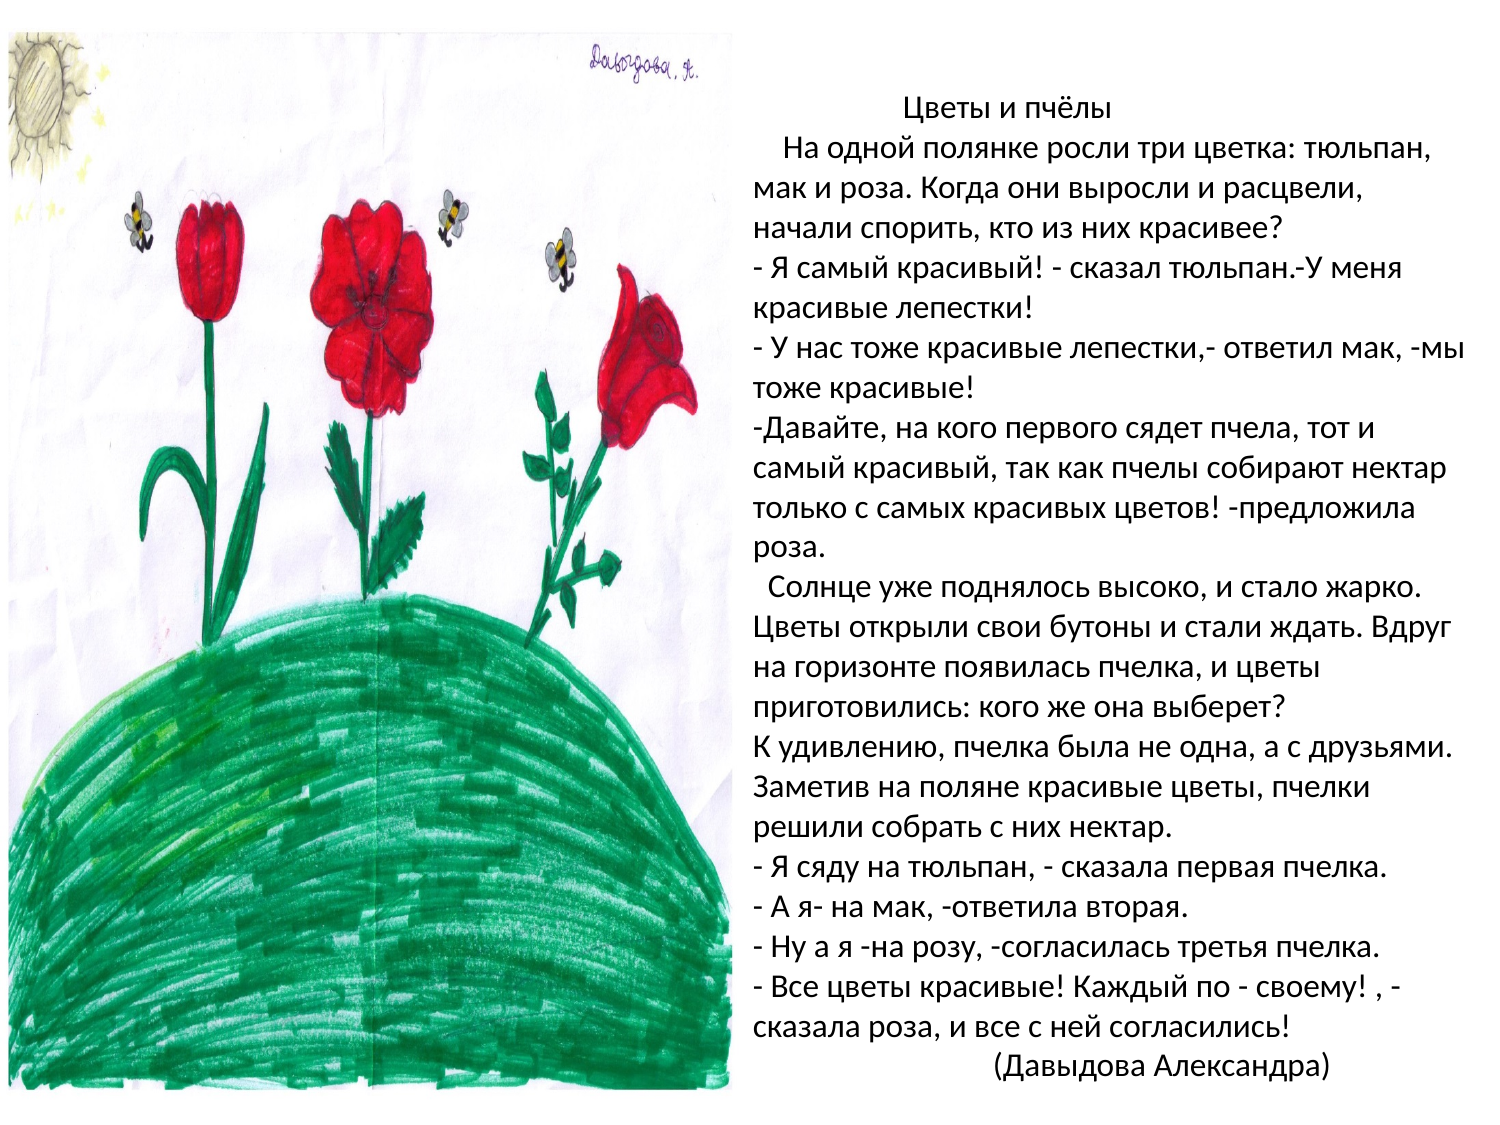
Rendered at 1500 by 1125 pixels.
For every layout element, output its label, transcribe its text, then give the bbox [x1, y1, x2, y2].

picture [0, 16, 739, 1109]
text_box Цветы и пчёлы На одной полянке росли три цветка: тюльпан, мак и роза. Когда они выросли и расцвели, начали спорить, кто из них красивее? - Я самый красивый! - сказал тюльпан.-У меня красивые лепестки! - У нас тоже красивые лепестки,- ответил мак, -мы тоже красивые! -Давайте, на кого первого сядет пчела, тот и самый красивый, так как пчелы собирают нектар только с самых красивых цветов! -предложила роза. Солнце уже поднялось высоко, и стало жарко. Цветы открыли свои бутоны и стали ждать. Вдруг на горизонте появилась пчелка, и цветы приготовились: кого же она выберет? К удивлению, пчелка была не одна, а с друзьями. Заметив на поляне красивые цветы, пчелки решили собрать с них нектар. - Я сяду на тюльпан, - сказала первая пчелка. - А я- на мак, -ответила вторая. - Ну а я -на розу, -согласилась третья пчелка. - Все цветы красивые! Каждый по - своему! , -сказала роза, и все с ней согласились! (Давыдова Александра) [743, 78, 1487, 1091]
